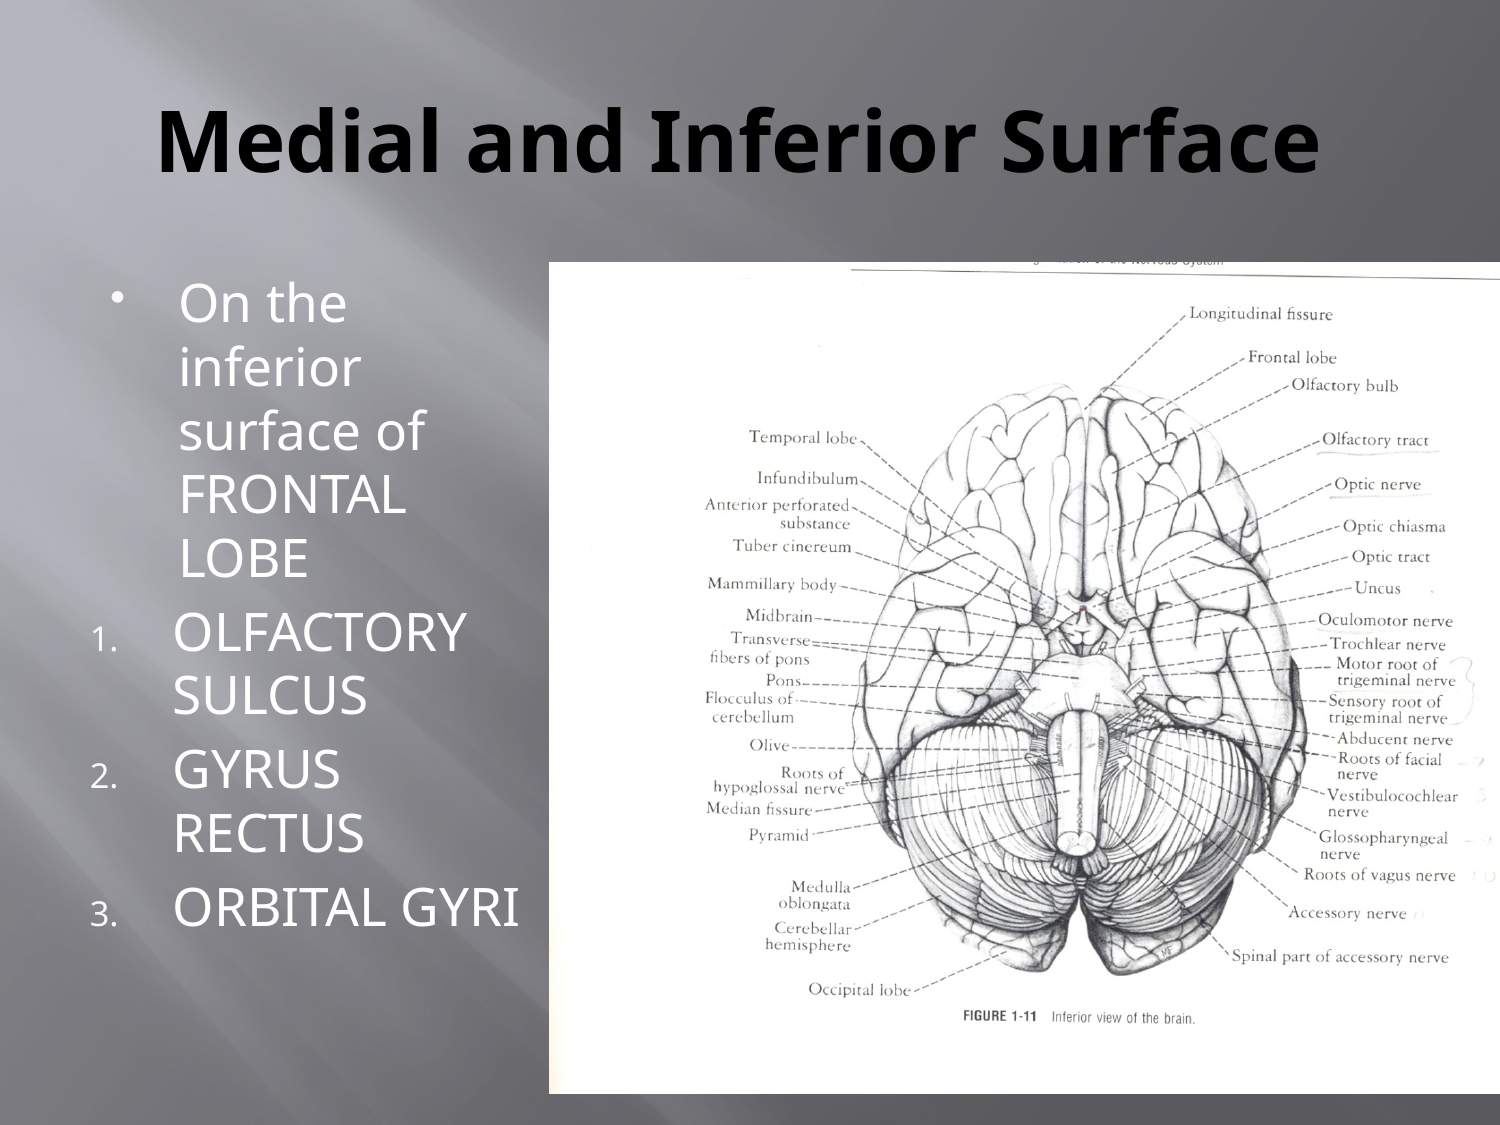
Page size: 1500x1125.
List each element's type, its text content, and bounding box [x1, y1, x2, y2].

picture [549, 262, 1500, 1094]
list On the inferior surface of FRONTAL LOBE OLFACTORY SULCUS GYRUS RECTUS ORBITAL GYRI [75, 262, 538, 1005]
title Medial and Inferior Surface [75, 45, 1425, 233]
